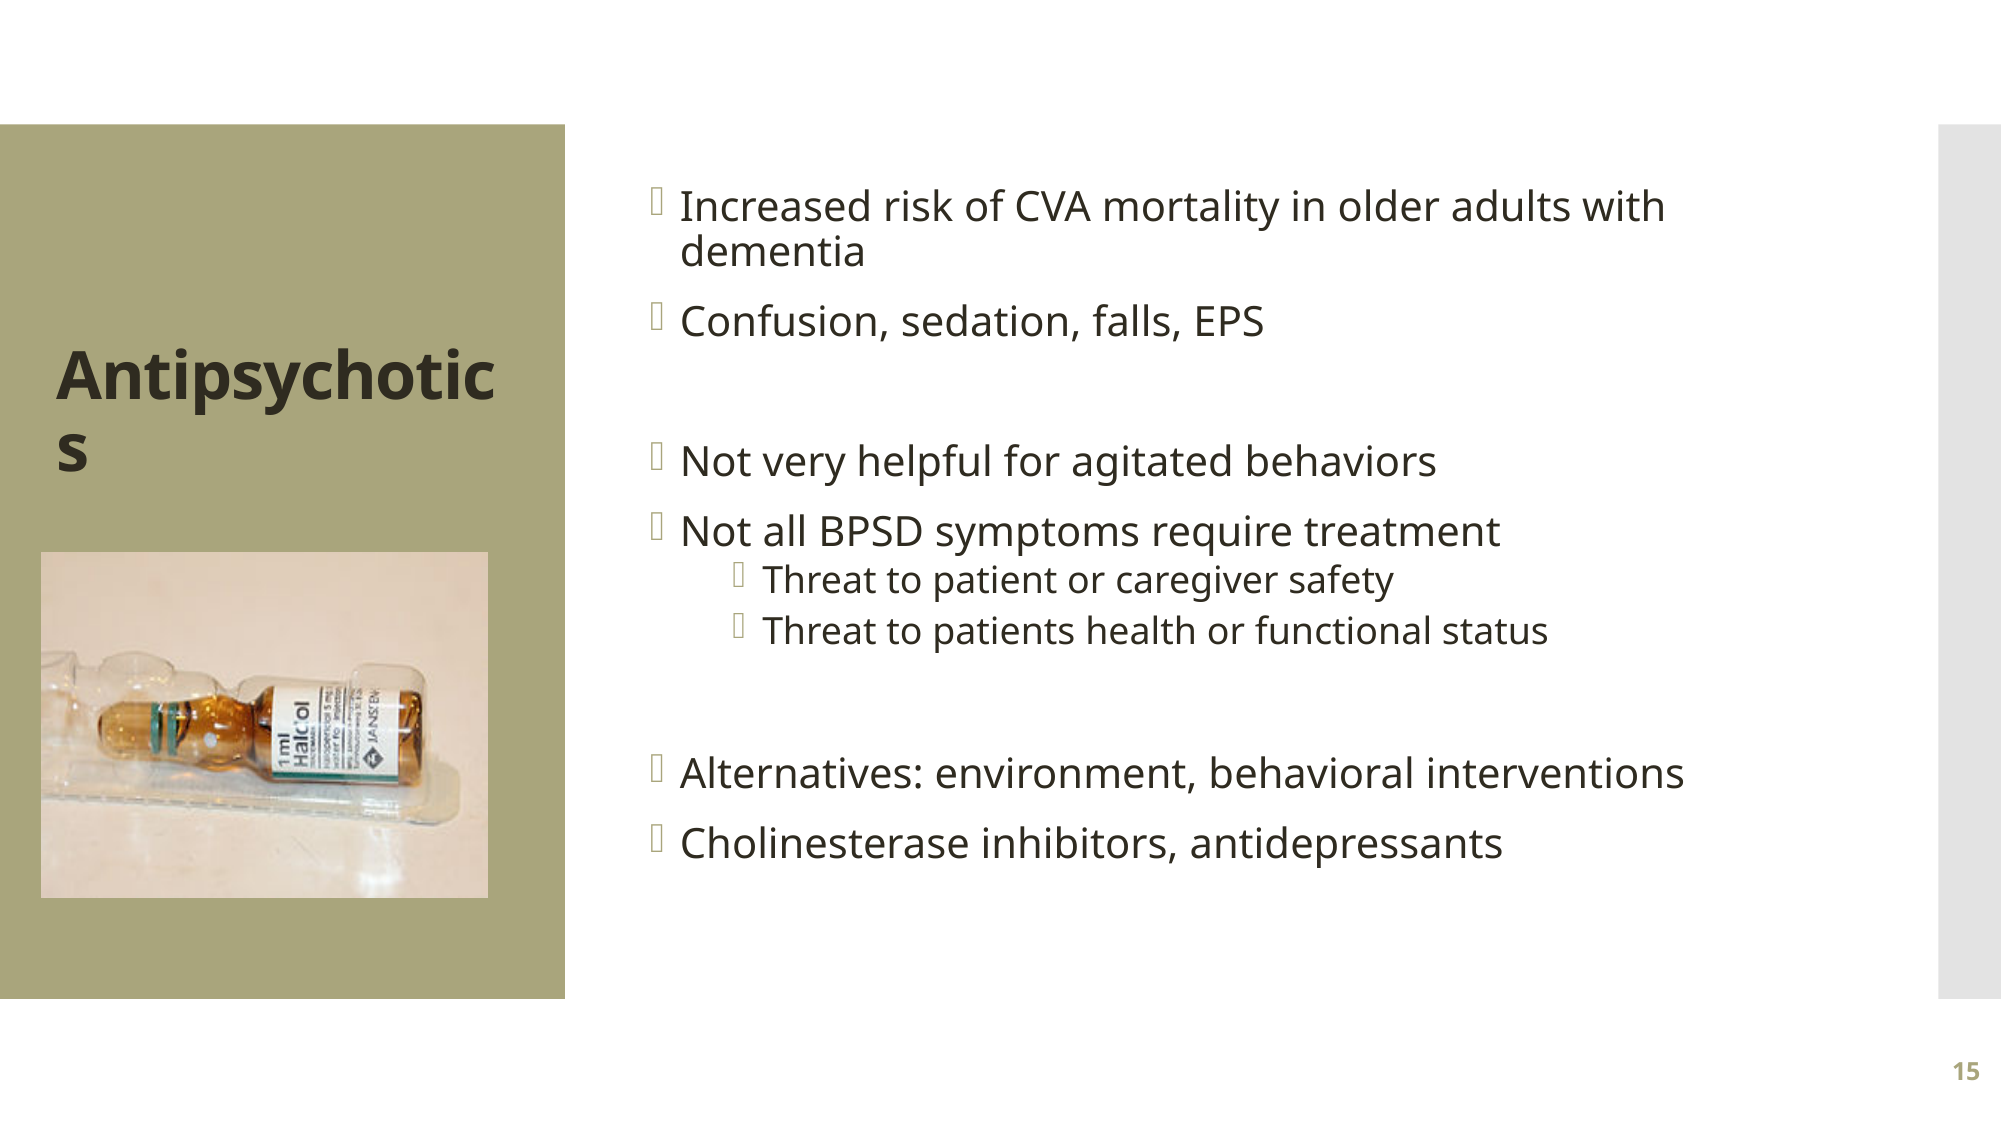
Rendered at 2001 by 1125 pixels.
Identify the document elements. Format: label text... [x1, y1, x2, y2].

picture [41, 552, 489, 898]
list Increased risk of CVA mortality in older adults with dementia Confusion, sedation, falls, EPS Not very helpful for agitated behaviors Not all BPSD symptoms require treatment Threat to patient or caregiver safety Threat to patients health or functional status Alternatives: environment, behavioral interventions Cholinesterase inhibitors, antidepressants [634, 141, 1835, 982]
slide_number 15 [1744, 1042, 1996, 1103]
title Antipsychotics [41, 184, 525, 940]
